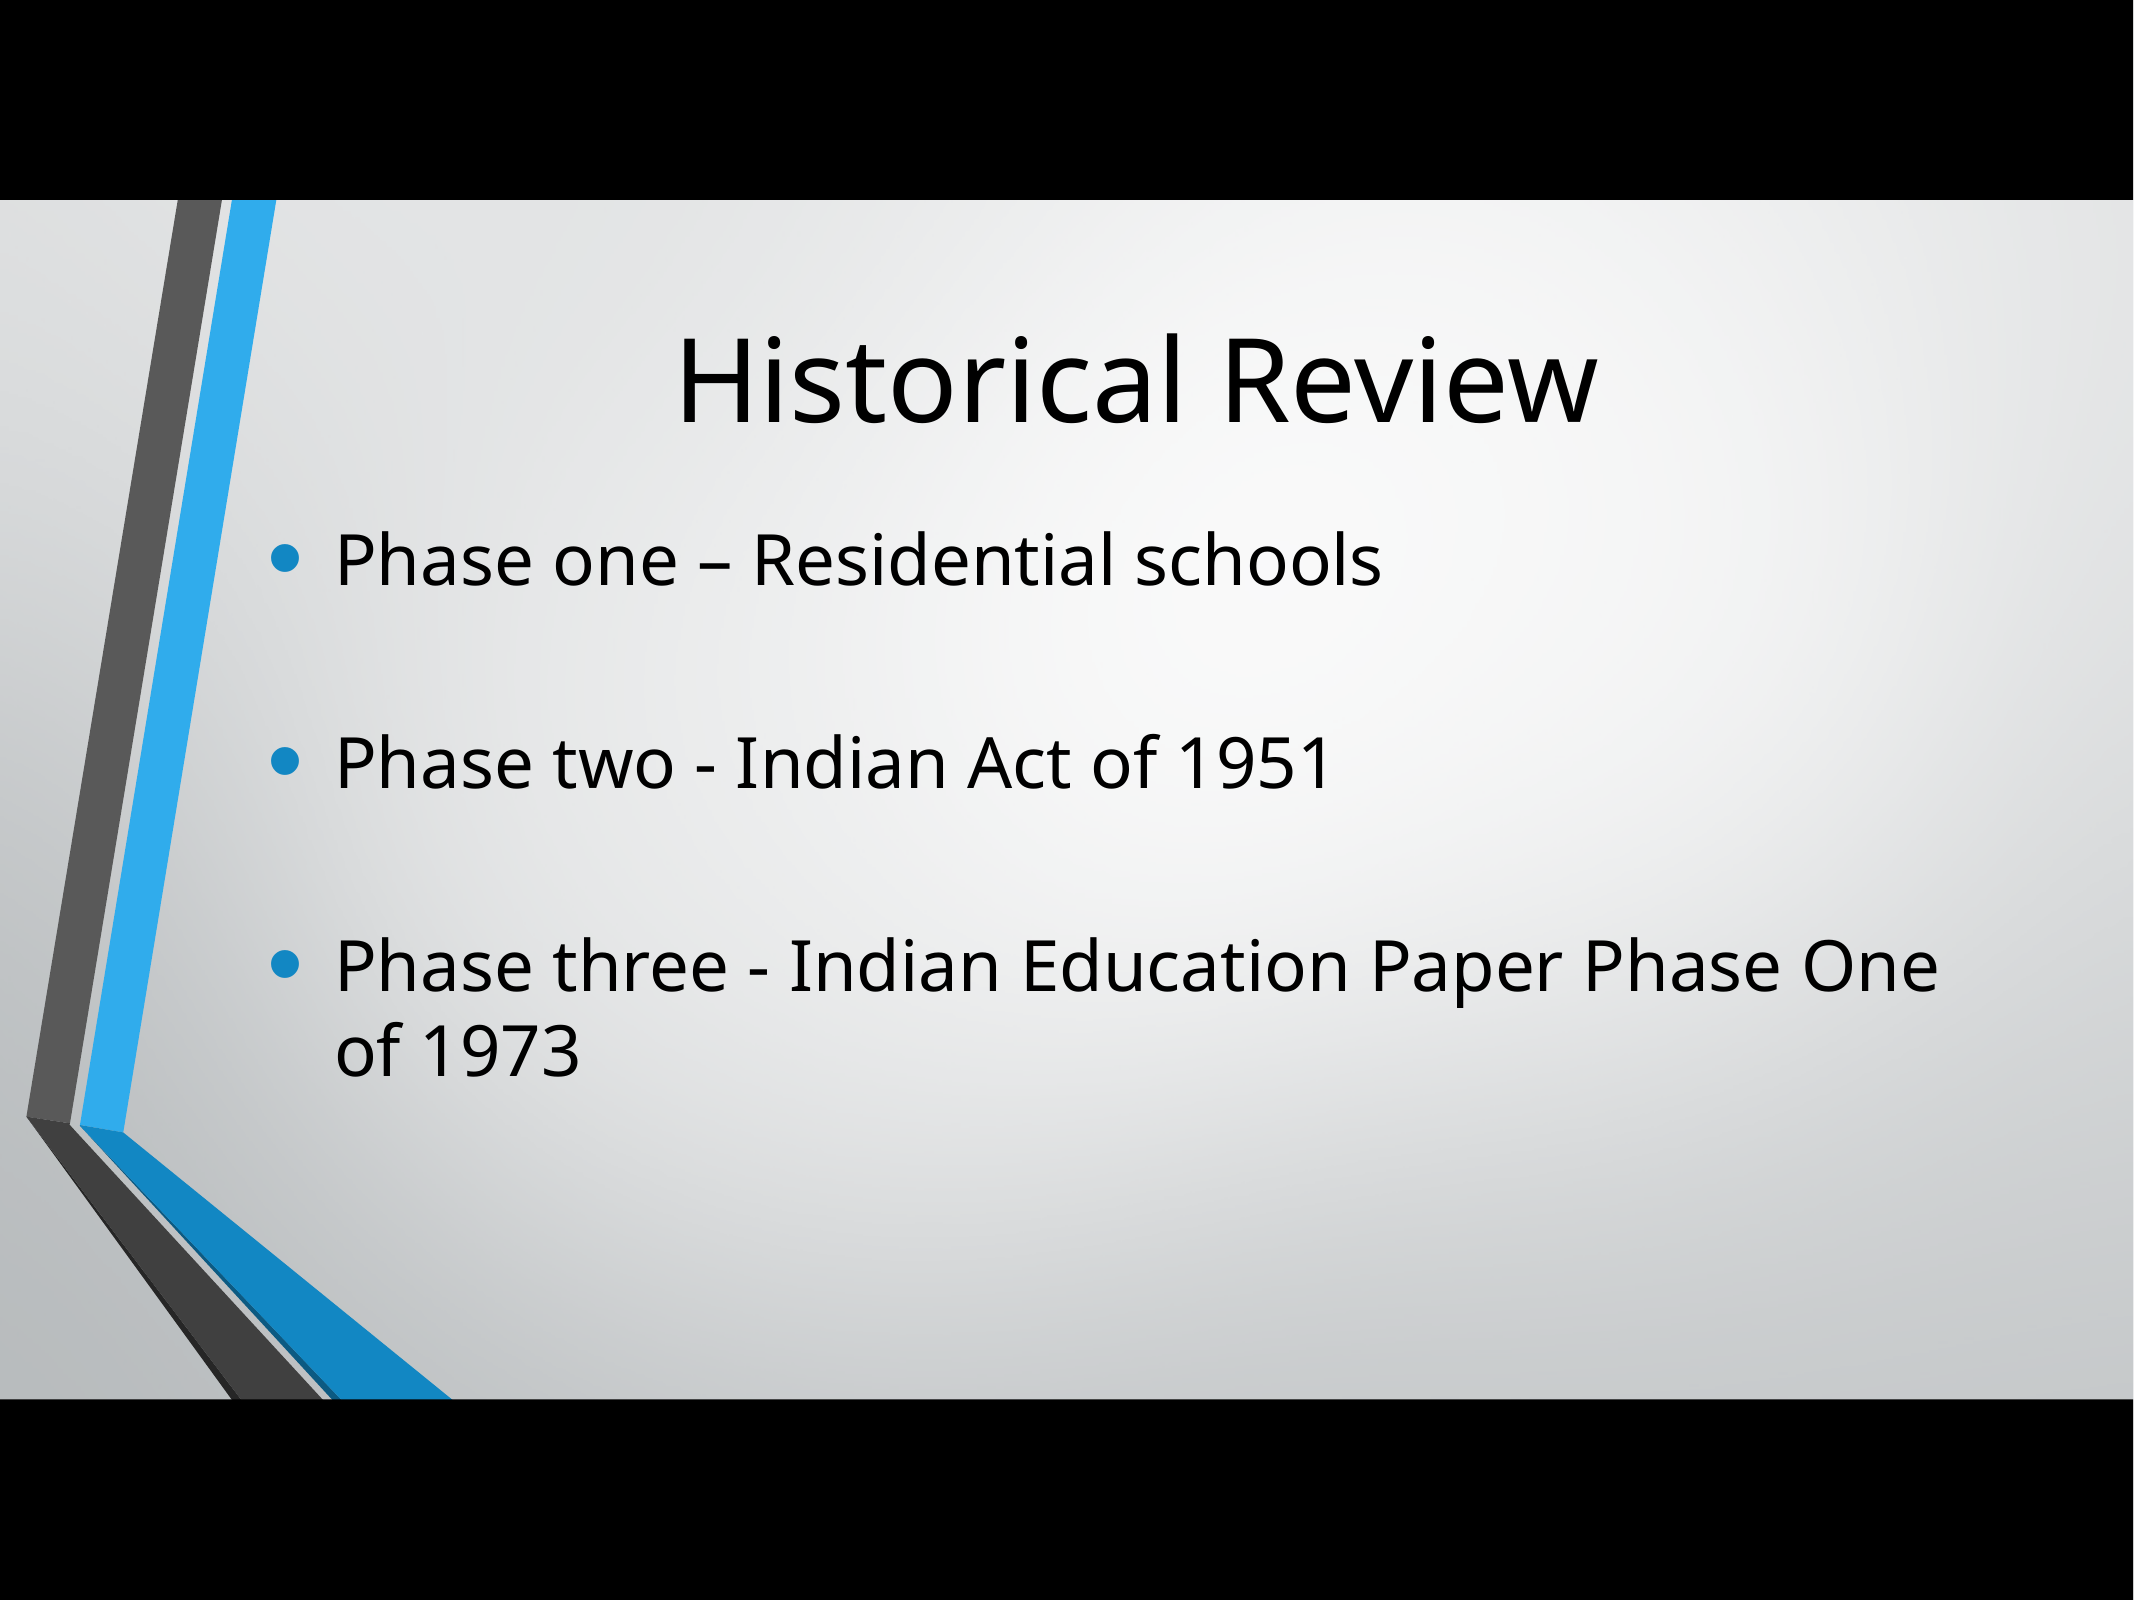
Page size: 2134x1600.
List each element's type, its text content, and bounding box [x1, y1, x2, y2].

list Phase one – Residential schools Phase two - Indian Act of 1951 Phase three - Indian Education Paper Phase One of 1973 [259, 528, 2014, 1077]
picture [0, 200, 230, 1399]
title Historical Review [259, 221, 2014, 528]
picture [124, 200, 2134, 1399]
picture [70, 200, 330, 1399]
text_box [0, 0, 2134, 200]
text_box [0, 1399, 2134, 1600]
